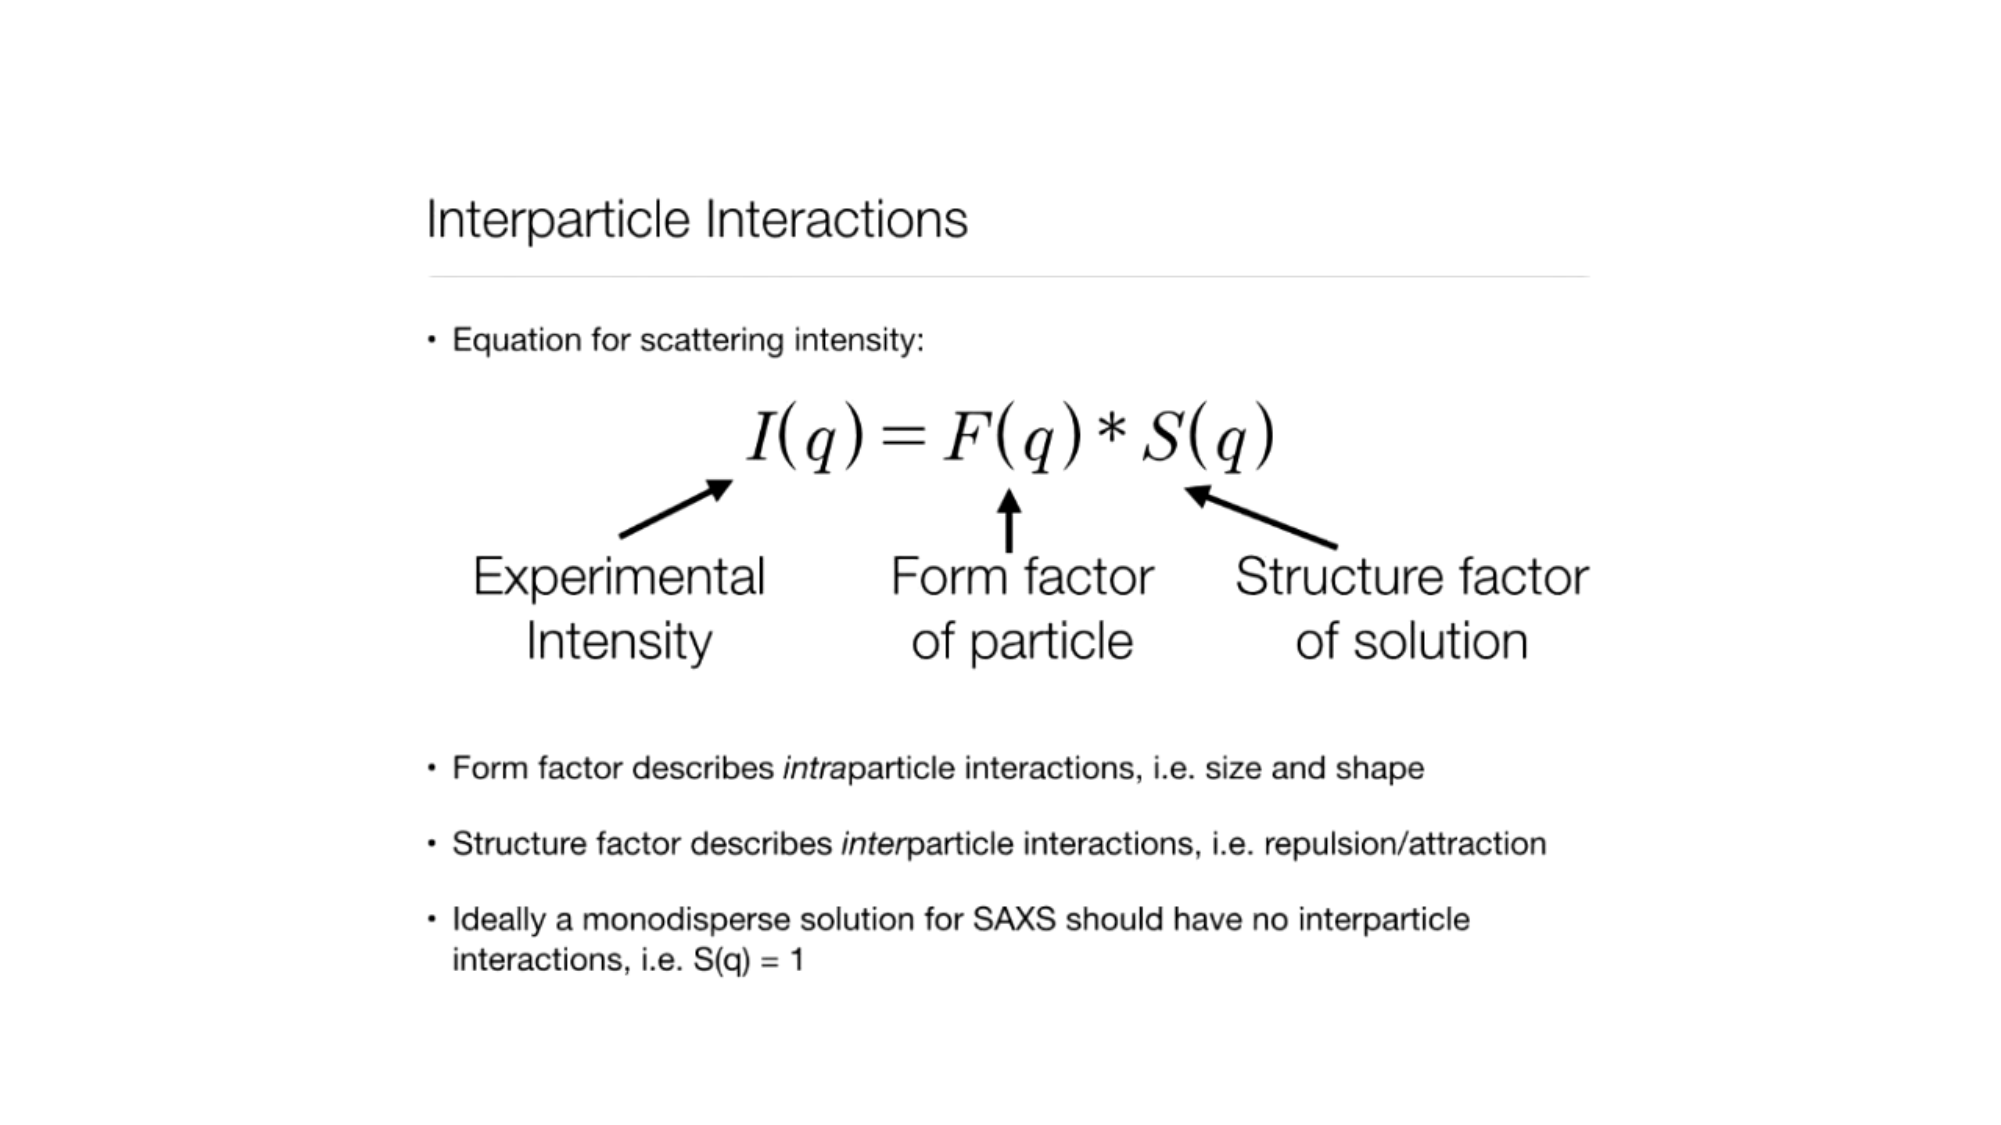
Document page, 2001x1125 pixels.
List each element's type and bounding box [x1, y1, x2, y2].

picture [372, 93, 1628, 1032]
